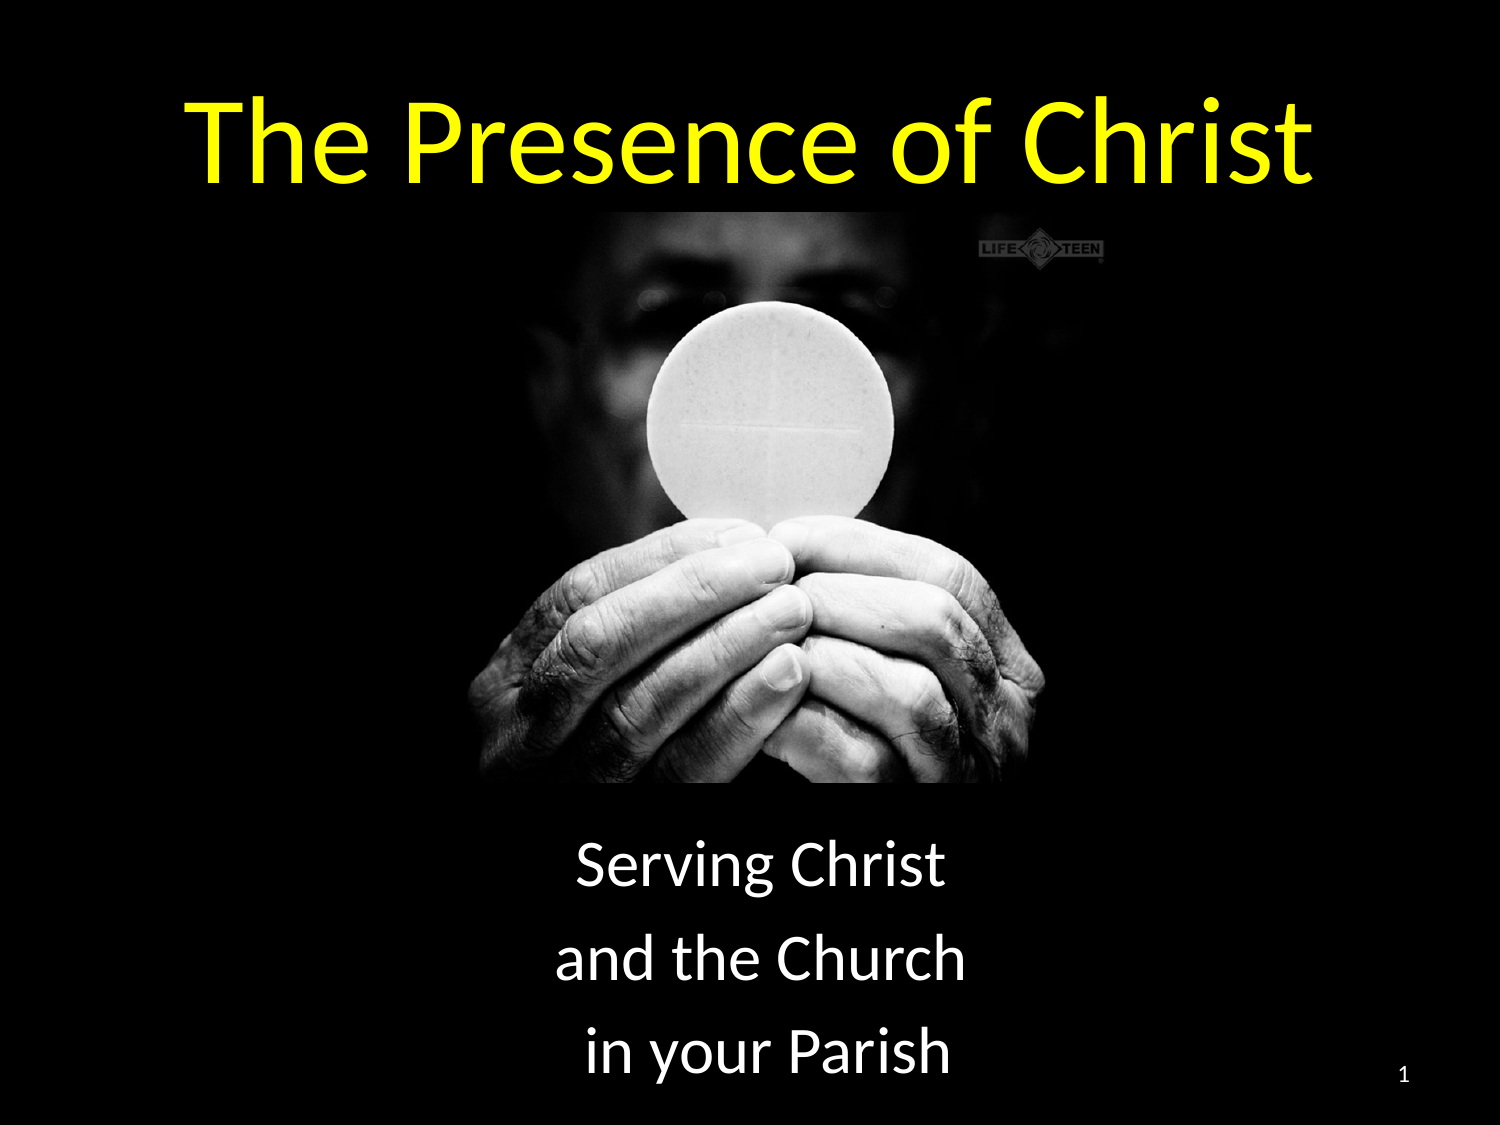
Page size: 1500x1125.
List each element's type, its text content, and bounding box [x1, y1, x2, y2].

picture [374, 212, 1136, 784]
slide_number 1 [1074, 1042, 1425, 1103]
subtitle Serving Christ and the Church in your Parish [225, 812, 1313, 1100]
title The Presence of Christ [112, 12, 1388, 254]
